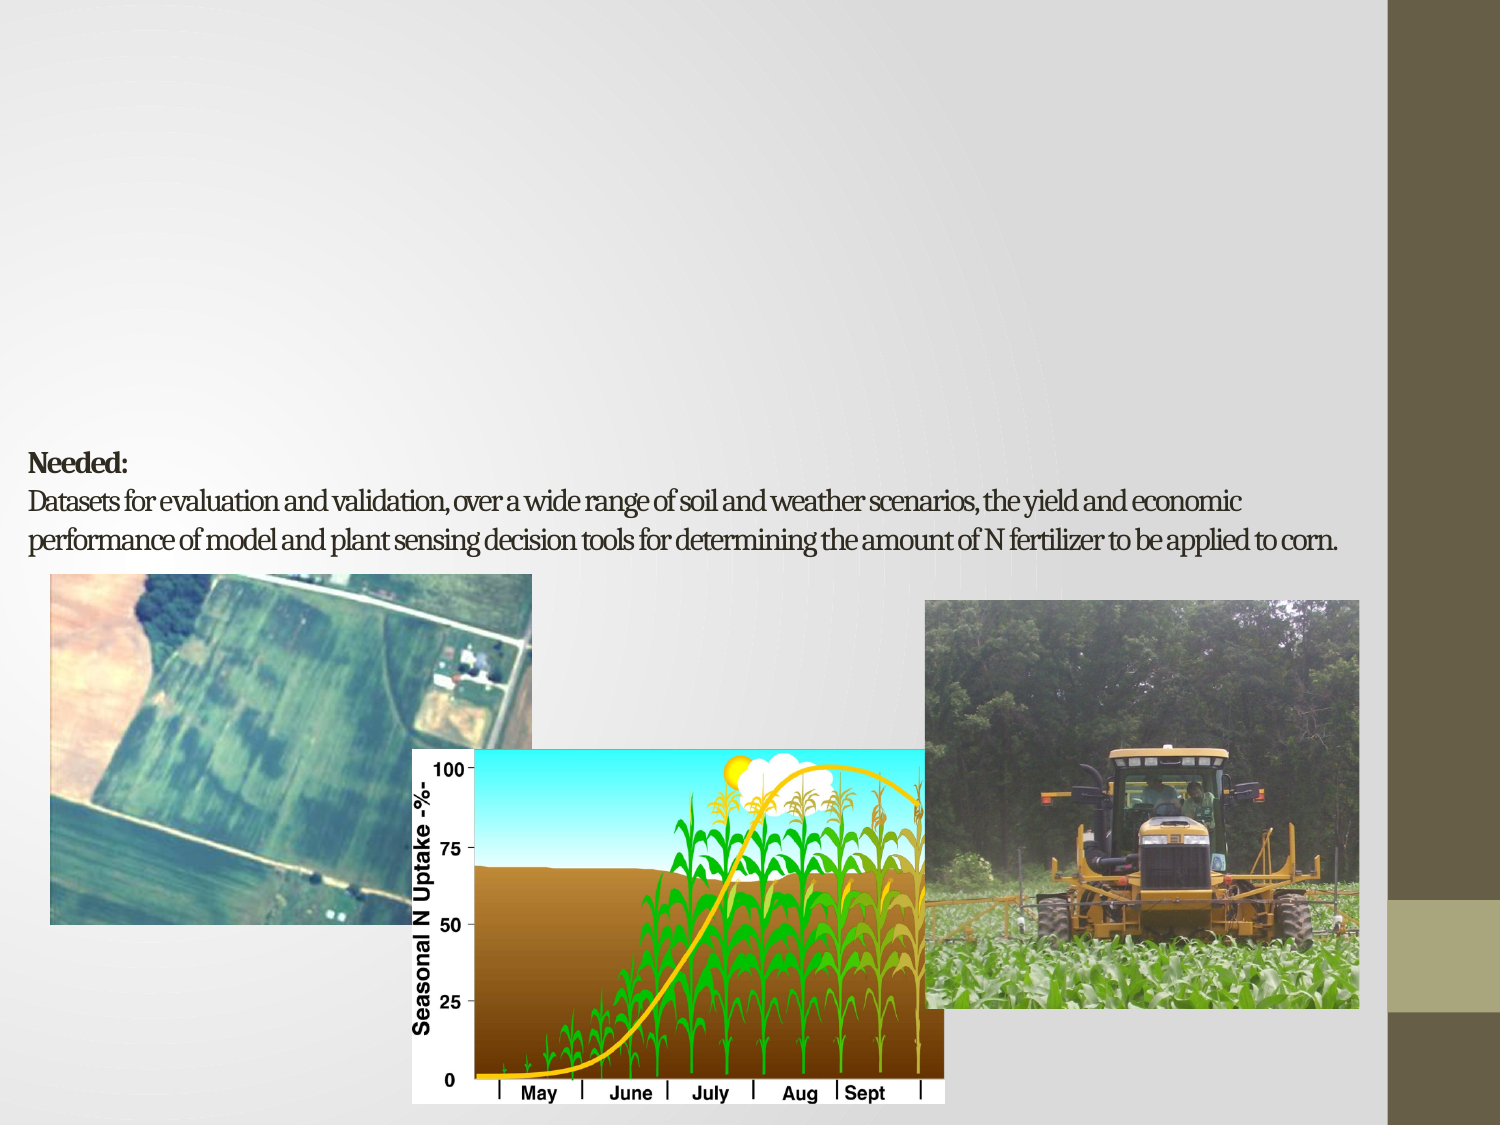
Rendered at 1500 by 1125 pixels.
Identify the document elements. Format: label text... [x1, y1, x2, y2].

picture [49, 574, 1360, 1105]
title Needed: Datasets for evaluation and validation, over a wide range of soil and weather scenarios, the yield and economic performance of model and plant sensing decision tools for determining the amount of N fertilizer to be applied to corn. [12, 402, 1388, 603]
